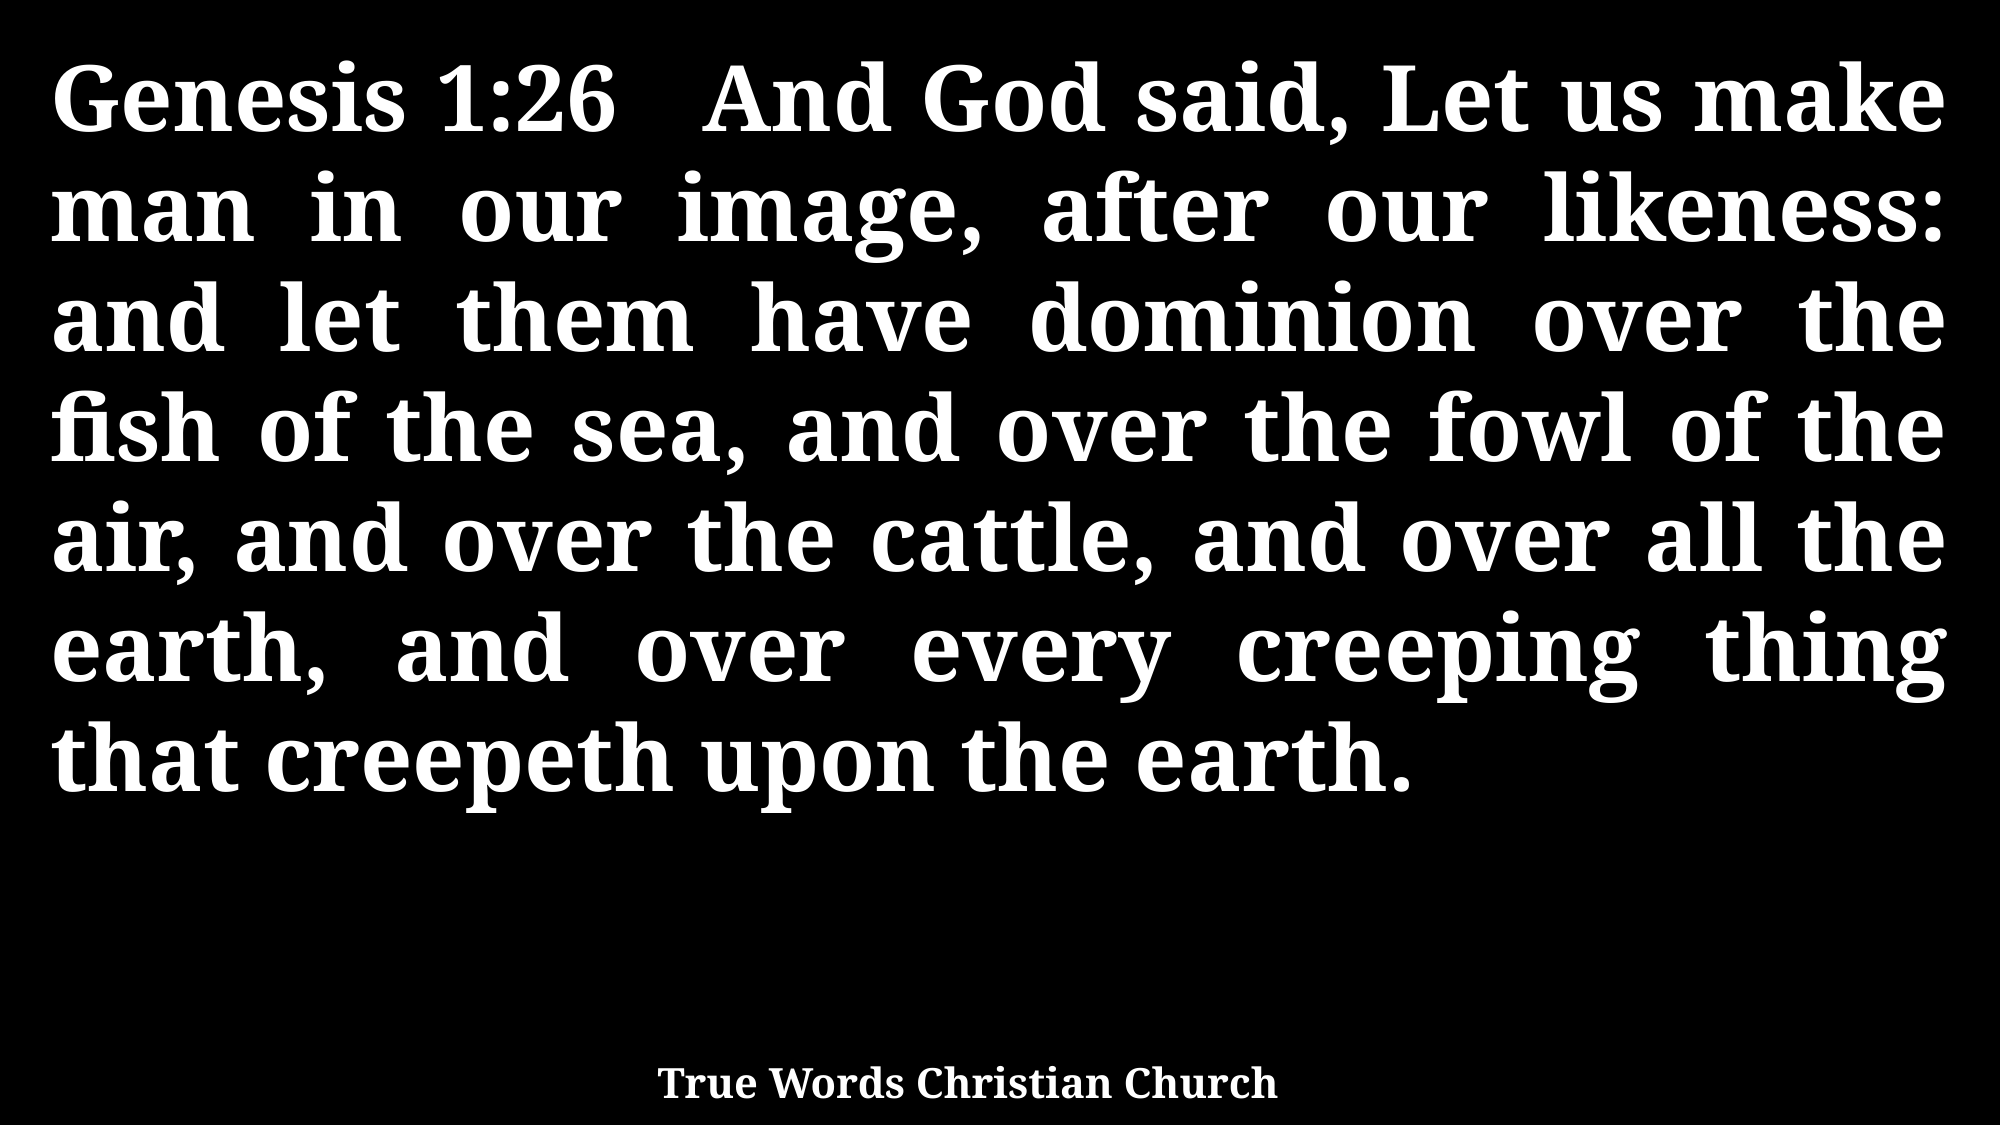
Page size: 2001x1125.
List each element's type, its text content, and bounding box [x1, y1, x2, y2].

text_box Genesis 1:26 And God said, Let us make man in our image, after our likeness: and let them have dominion over the fish of the sea, and over the fowl of the air, and over the cattle, and over all the earth, and over every creeping thing that creepeth upon the earth. [35, 32, 1965, 817]
text_box True Words Christian Church [642, 1049, 1294, 1114]
